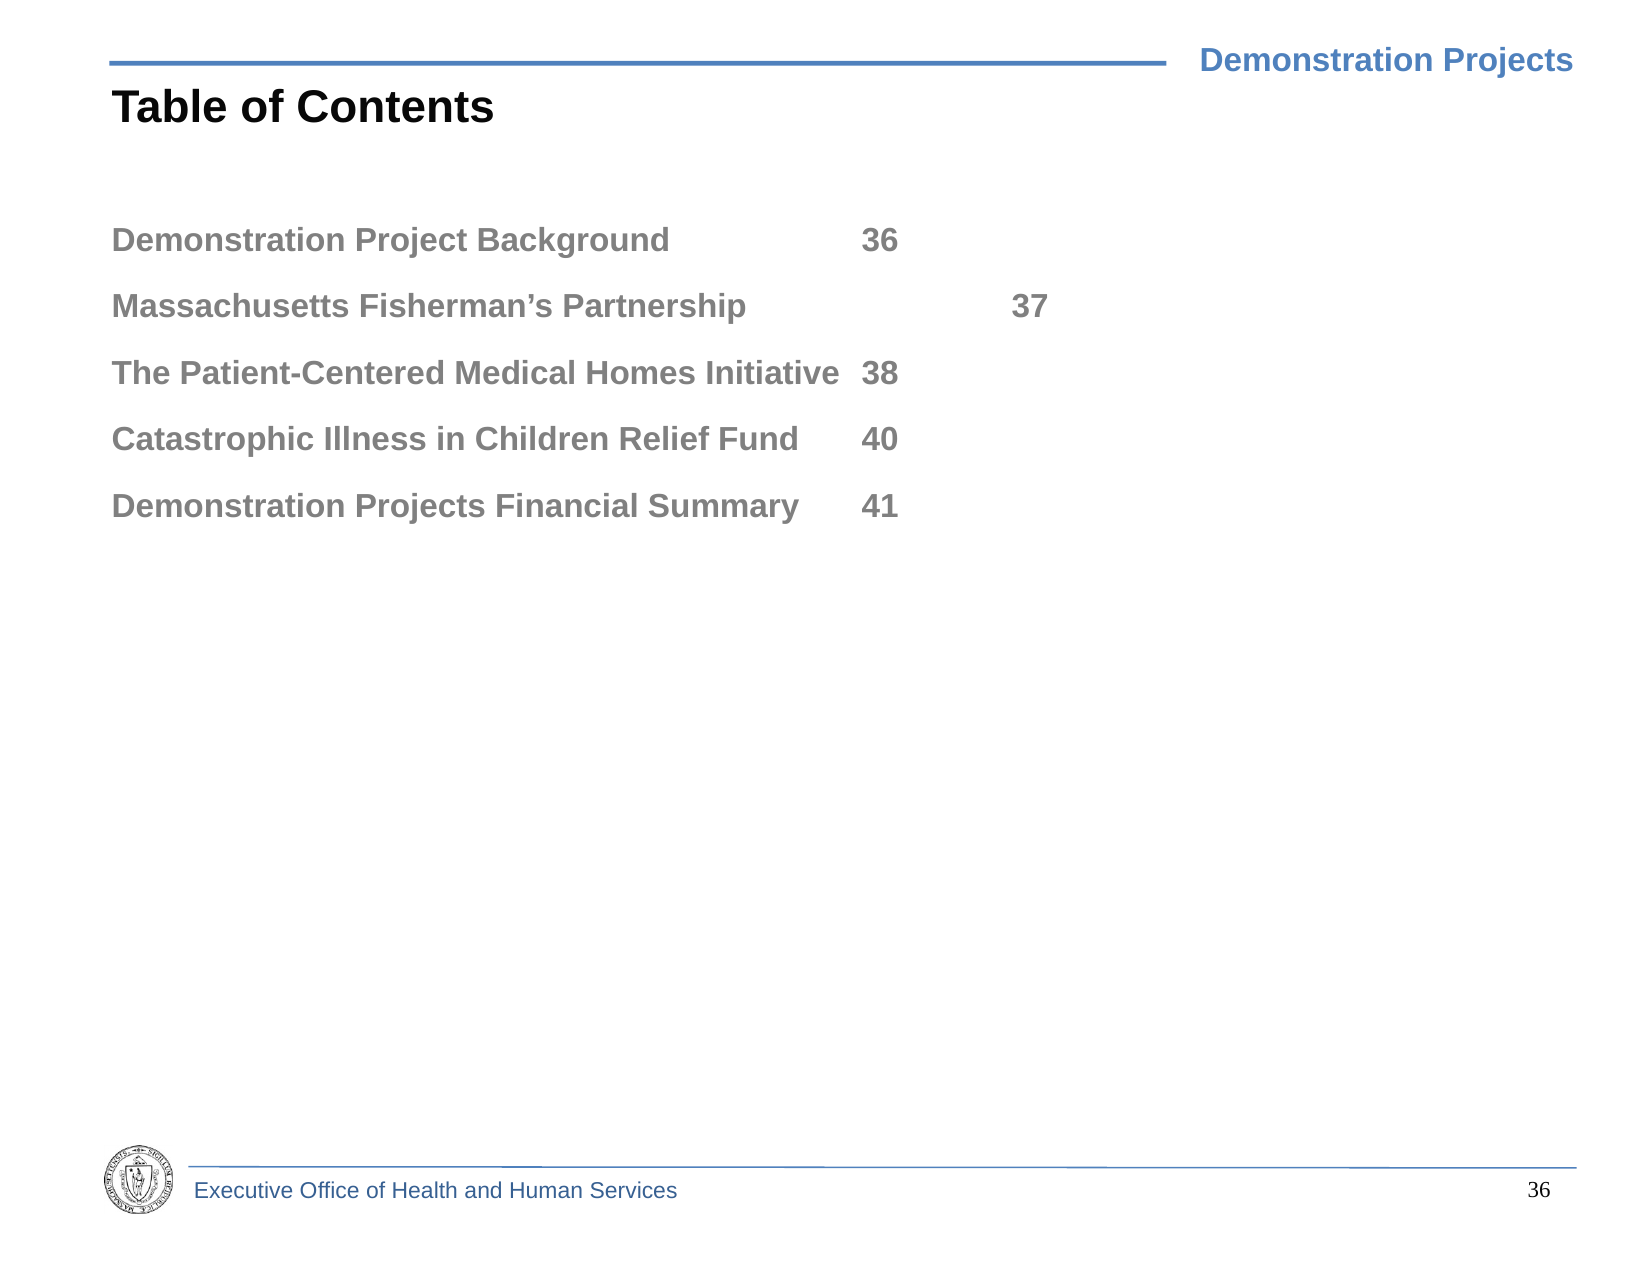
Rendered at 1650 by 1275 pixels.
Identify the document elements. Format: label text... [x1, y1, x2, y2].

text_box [1166, 27, 1606, 96]
slide_number 35 [1491, 1166, 1568, 1205]
picture [104, 1145, 173, 1214]
title Table of Contents [111, 76, 1568, 217]
text_box Demonstration Project Background 36 Massachusetts Fisherman’s Partnership 37 The Patient-Centered Medical Homes Initiative 38 Catastrophic Illness in Children Relief Fund 40 Demonstration Projects Financial Summary 41 [111, 217, 1601, 525]
